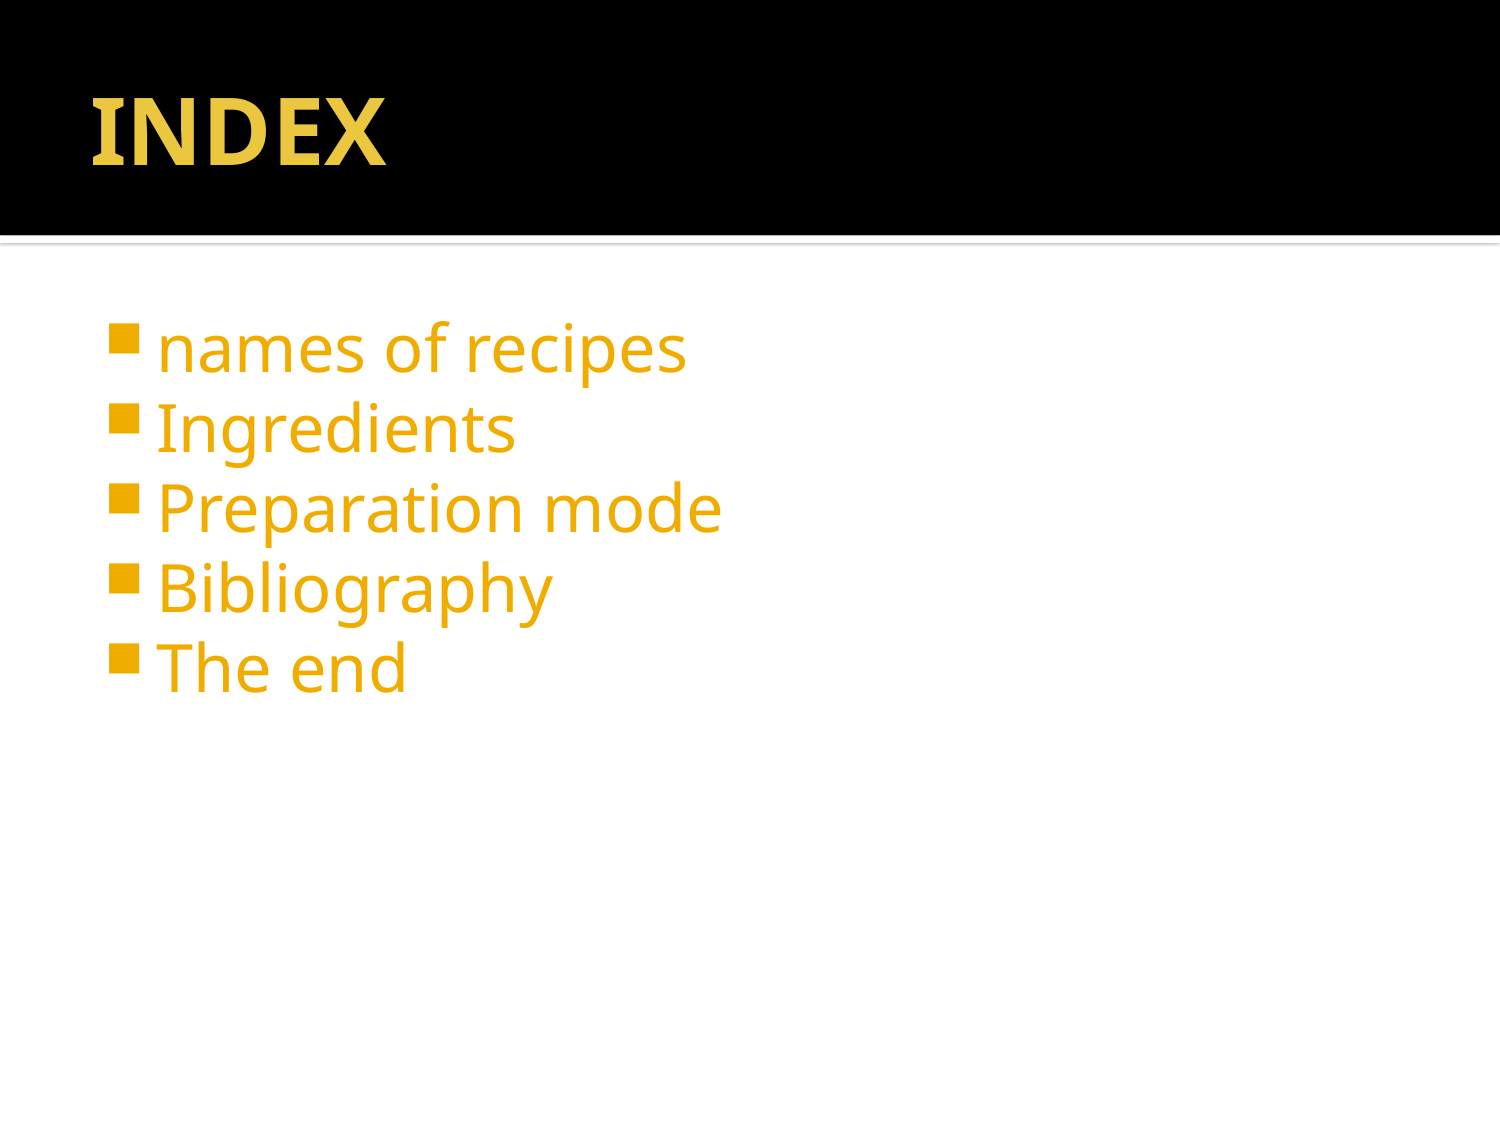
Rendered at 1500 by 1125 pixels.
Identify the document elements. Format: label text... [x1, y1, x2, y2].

list names of recipes Ingredients Preparation mode Bibliography The end [75, 291, 1425, 1050]
title INDEX [75, 25, 1425, 231]
